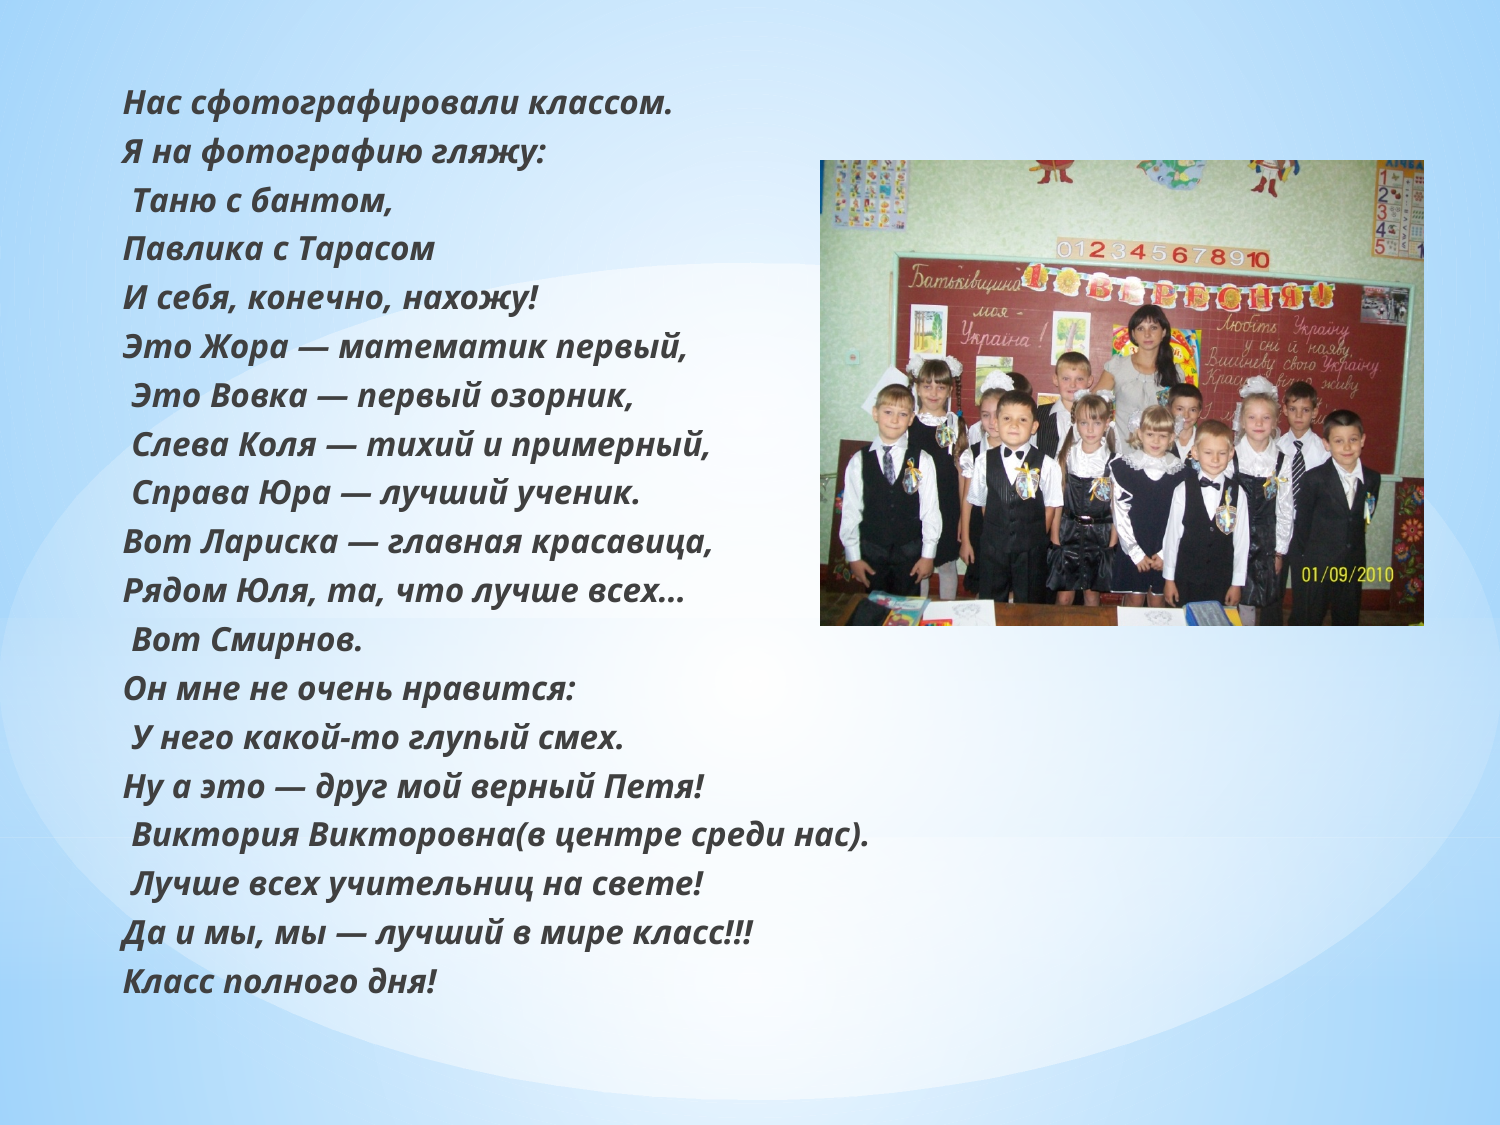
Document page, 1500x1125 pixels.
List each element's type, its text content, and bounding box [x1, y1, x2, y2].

list Нас сфотографировали классом. Я на фотографию гляжу: Таню с бантом, Павлика с Тарасом И себя, конечно, нахожу! Это Жора — математик первый, Это Вовка — первый озорник, Слева Коля — тихий и примерный, Справа Юра — лучший ученик. Вот Лариска — главная красавица, Рядом Юля, та, что лучше всех… Вот Смирнов. Он мне не очень нравится: У него какой-то глупый смех. Ну а это — друг мой верный Петя! Виктория Викторовна(в центре среди нас). Лучше всех учительниц на свете! Да и мы, мы — лучший в мире класс!!! Класс полного дня! [100, 78, 1451, 821]
picture [820, 160, 1424, 626]
